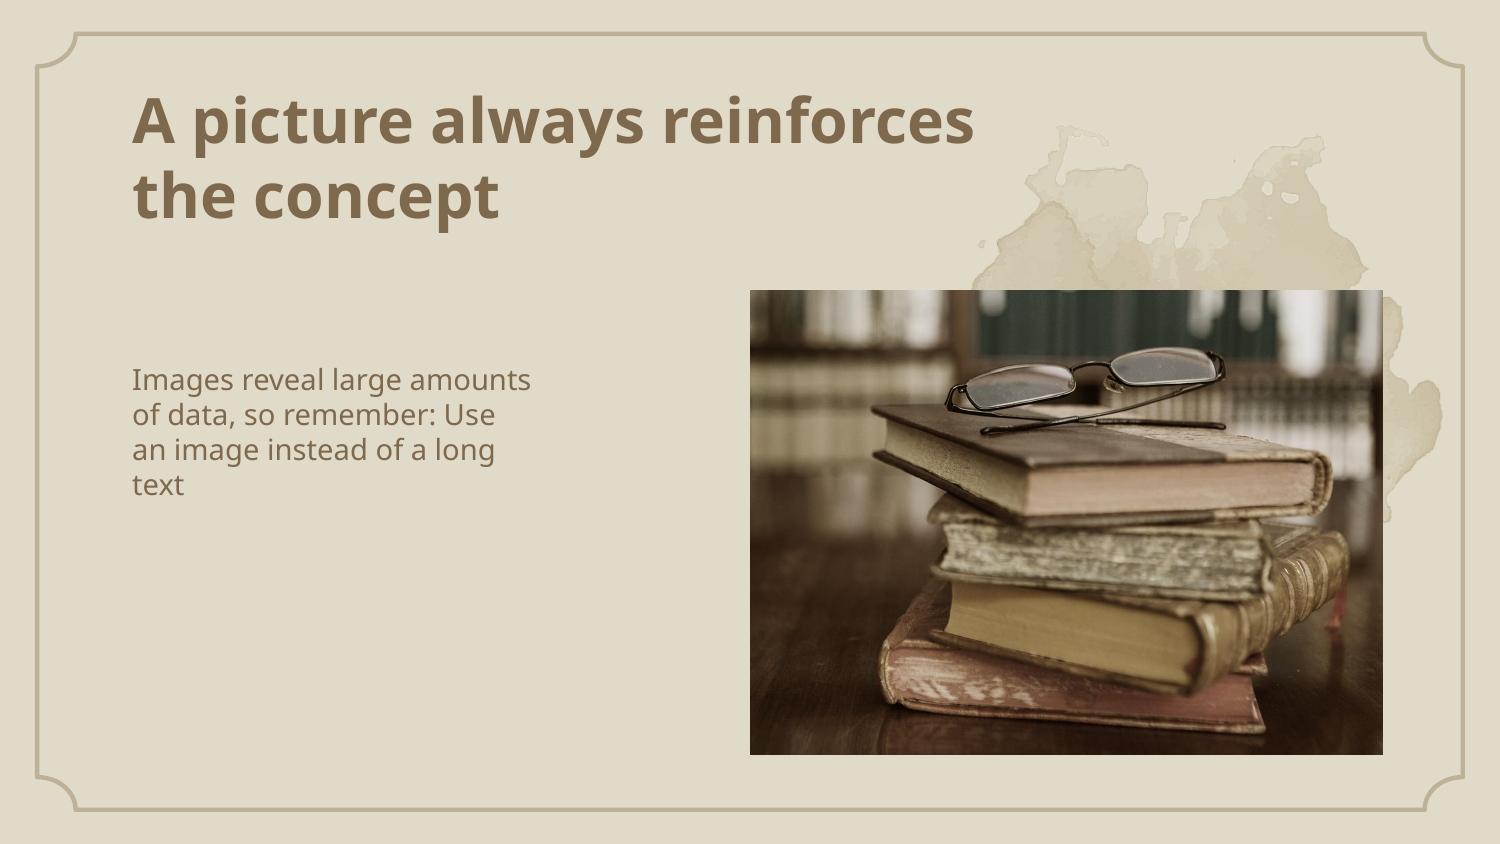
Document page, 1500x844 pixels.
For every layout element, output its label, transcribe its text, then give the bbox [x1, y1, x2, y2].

title [117, 346, 620, 407]
title A picture always reinforces the concept [117, 93, 1001, 219]
picture [749, 290, 1383, 755]
subtitle Images reveal large amounts of data, so remember: Use an image instead of a long text [117, 357, 552, 506]
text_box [912, 124, 1443, 671]
